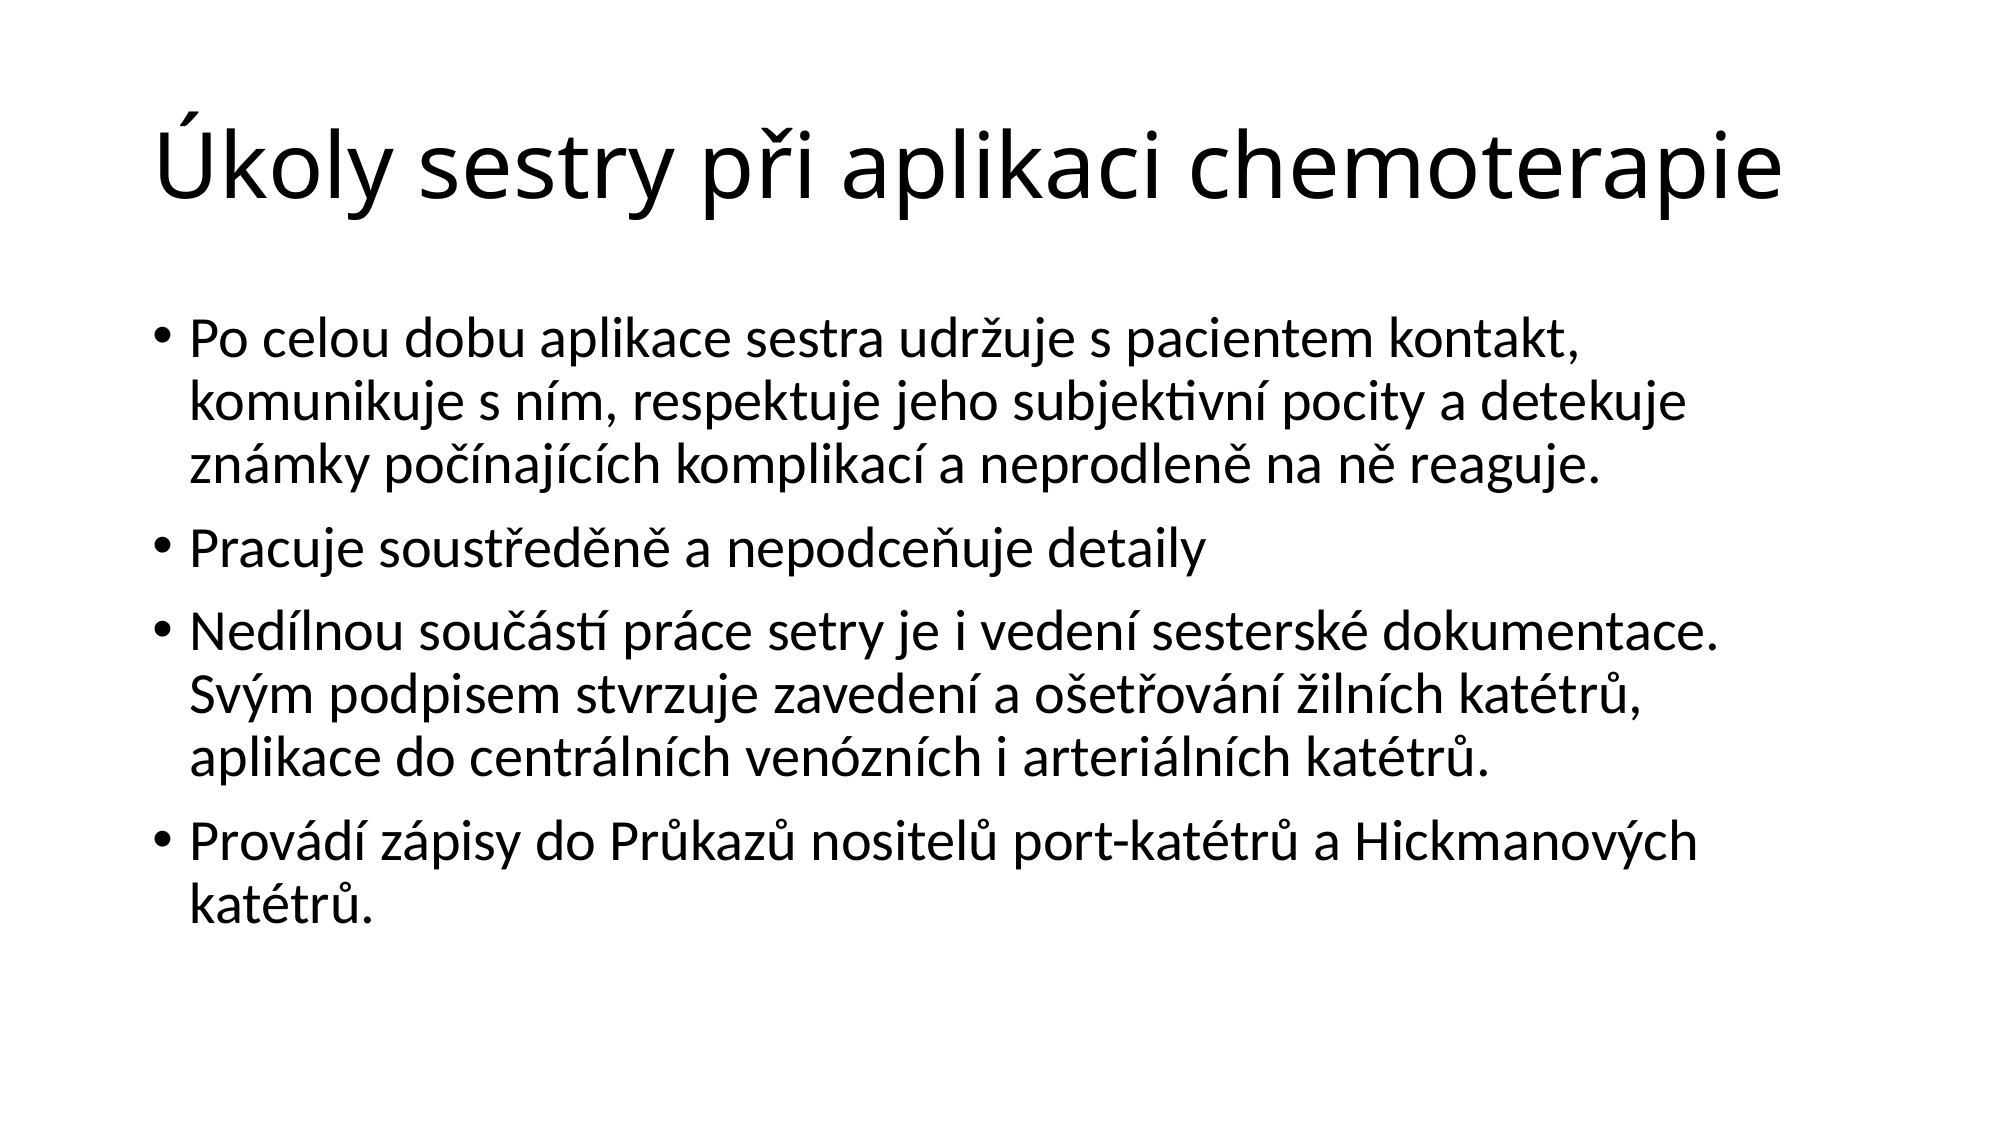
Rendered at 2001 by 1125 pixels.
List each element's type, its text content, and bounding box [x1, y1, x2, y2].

list Po celou dobu aplikace sestra udržuje s pacientem kontakt, komunikuje s ním, respektuje jeho subjektivní pocity a detekuje známky počínajících komplikací a neprodleně na ně reaguje. Pracuje soustředěně a nepodceňuje detaily Nedílnou součástí práce setry je i vedení sesterské dokumentace. Svým podpisem stvrzuje zavedení a ošetřování žilních katétrů, aplikace do centrálních venózních i arteriálních katétrů. Provádí zápisy do Průkazů nositelů port-katétrů a Hickmanových katétrů. [137, 299, 1863, 1014]
title Úkoly sestry při aplikaci chemoterapie [137, 59, 1863, 278]
